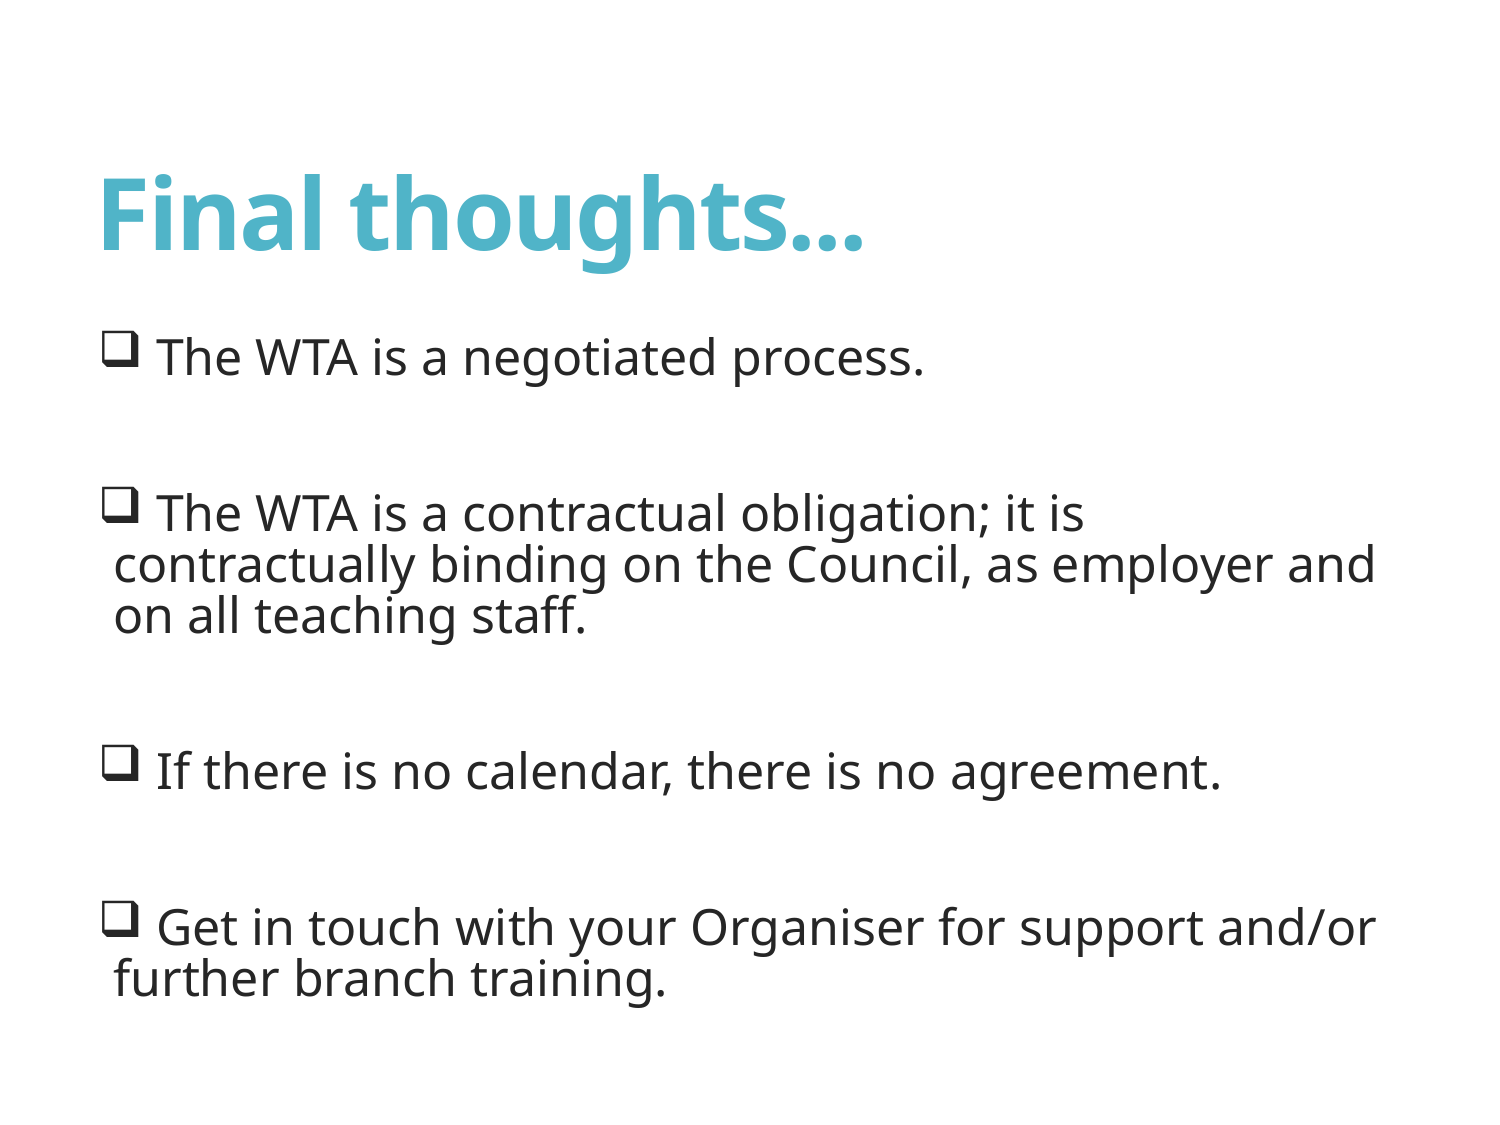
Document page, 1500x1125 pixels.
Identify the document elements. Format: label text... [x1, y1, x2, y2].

title Final thoughts... [80, 81, 1407, 354]
list The WTA is a negotiated process. The WTA is a contractual obligation; it is contractually binding on the Council, as employer and on all teaching staff. If there is no calendar, there is no agreement. Get in touch with your Organiser for support and/or further branch training. [83, 326, 1407, 1066]
